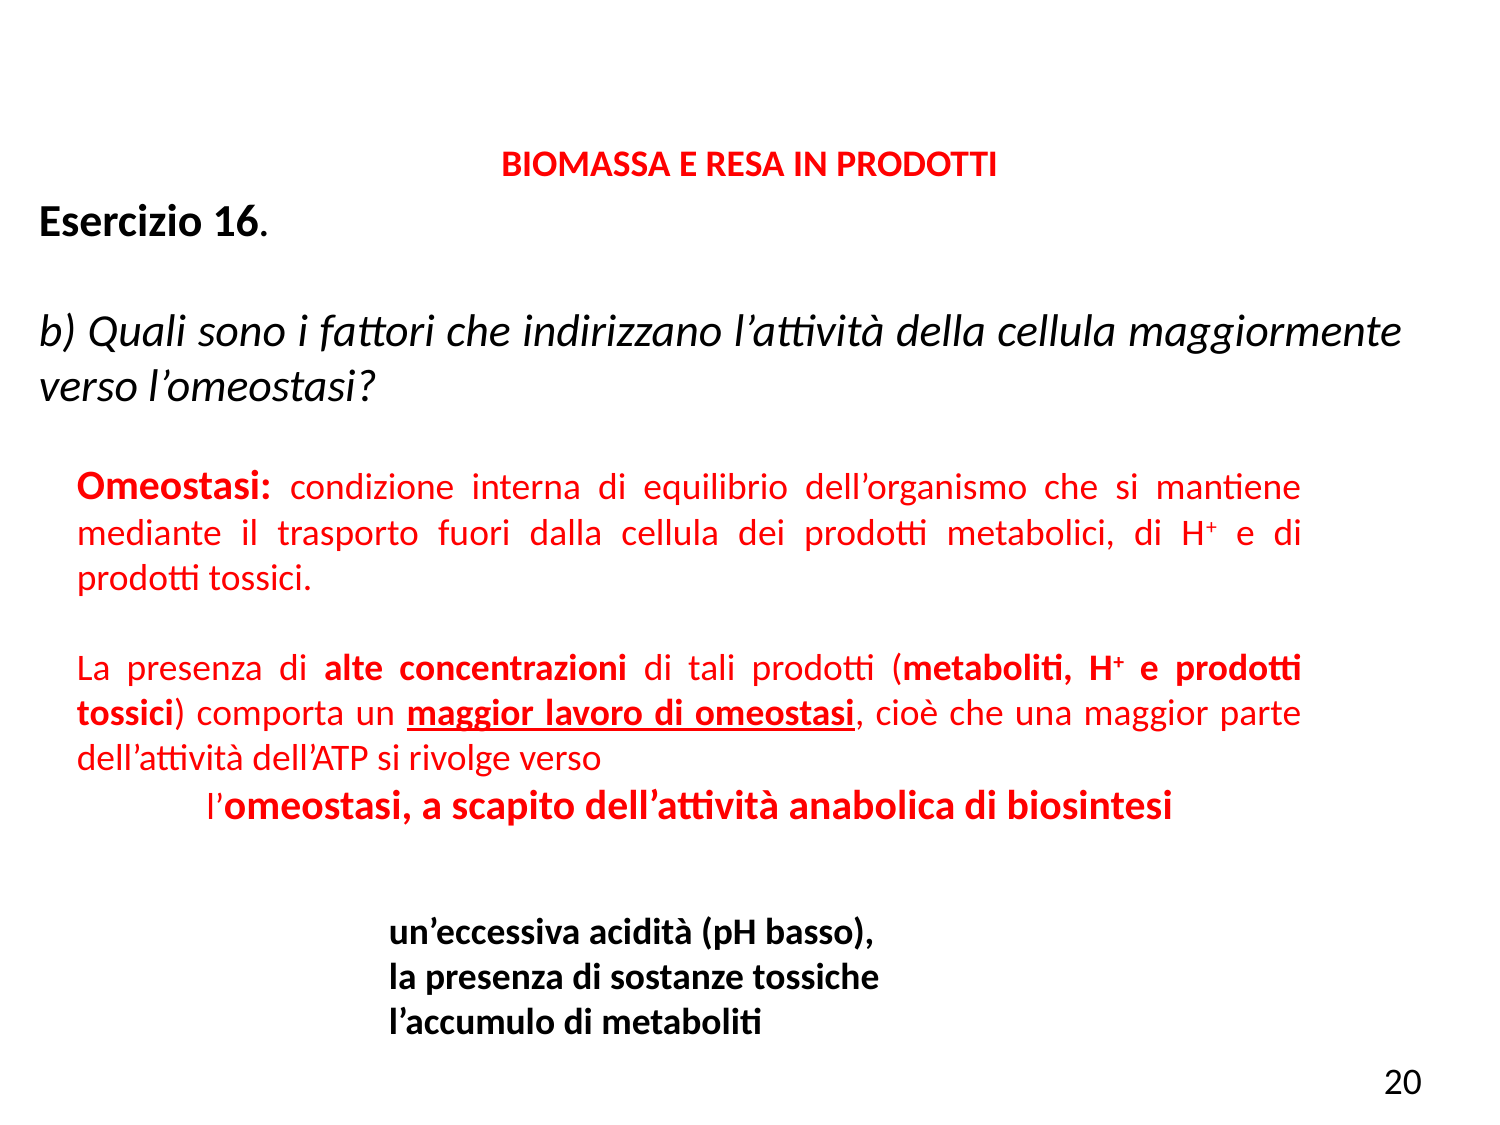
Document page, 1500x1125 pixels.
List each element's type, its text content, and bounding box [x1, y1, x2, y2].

text_box 20 [1369, 1049, 1500, 1110]
text_box Omeostasi: condizione interna di equilibrio dell’organismo che si mantiene mediante il trasporto fuori dalla cellula dei prodotti metabolici, di H+ e di prodotti tossici. La presenza di alte concentrazioni di tali prodotti (metaboliti, H+ e prodotti tossici) comporta un maggior lavoro di omeostasi, cioè che una maggior parte dell’attività dell’ATP si rivolge verso l’omeostasi, a scapito dell’attività anabolica di biosintesi [62, 450, 1317, 836]
text_box BIOMASSA E RESA IN PRODOTTI [82, 131, 1418, 191]
text_box un’eccessiva acidità (pH basso), la presenza di sostanze tossiche l’accumulo di metaboliti [374, 899, 1138, 1049]
text_box Esercizio 16. b) Quali sono i fattori che indirizzano l’attività della cellula maggiormente verso l’omeostasi? [24, 183, 1418, 474]
